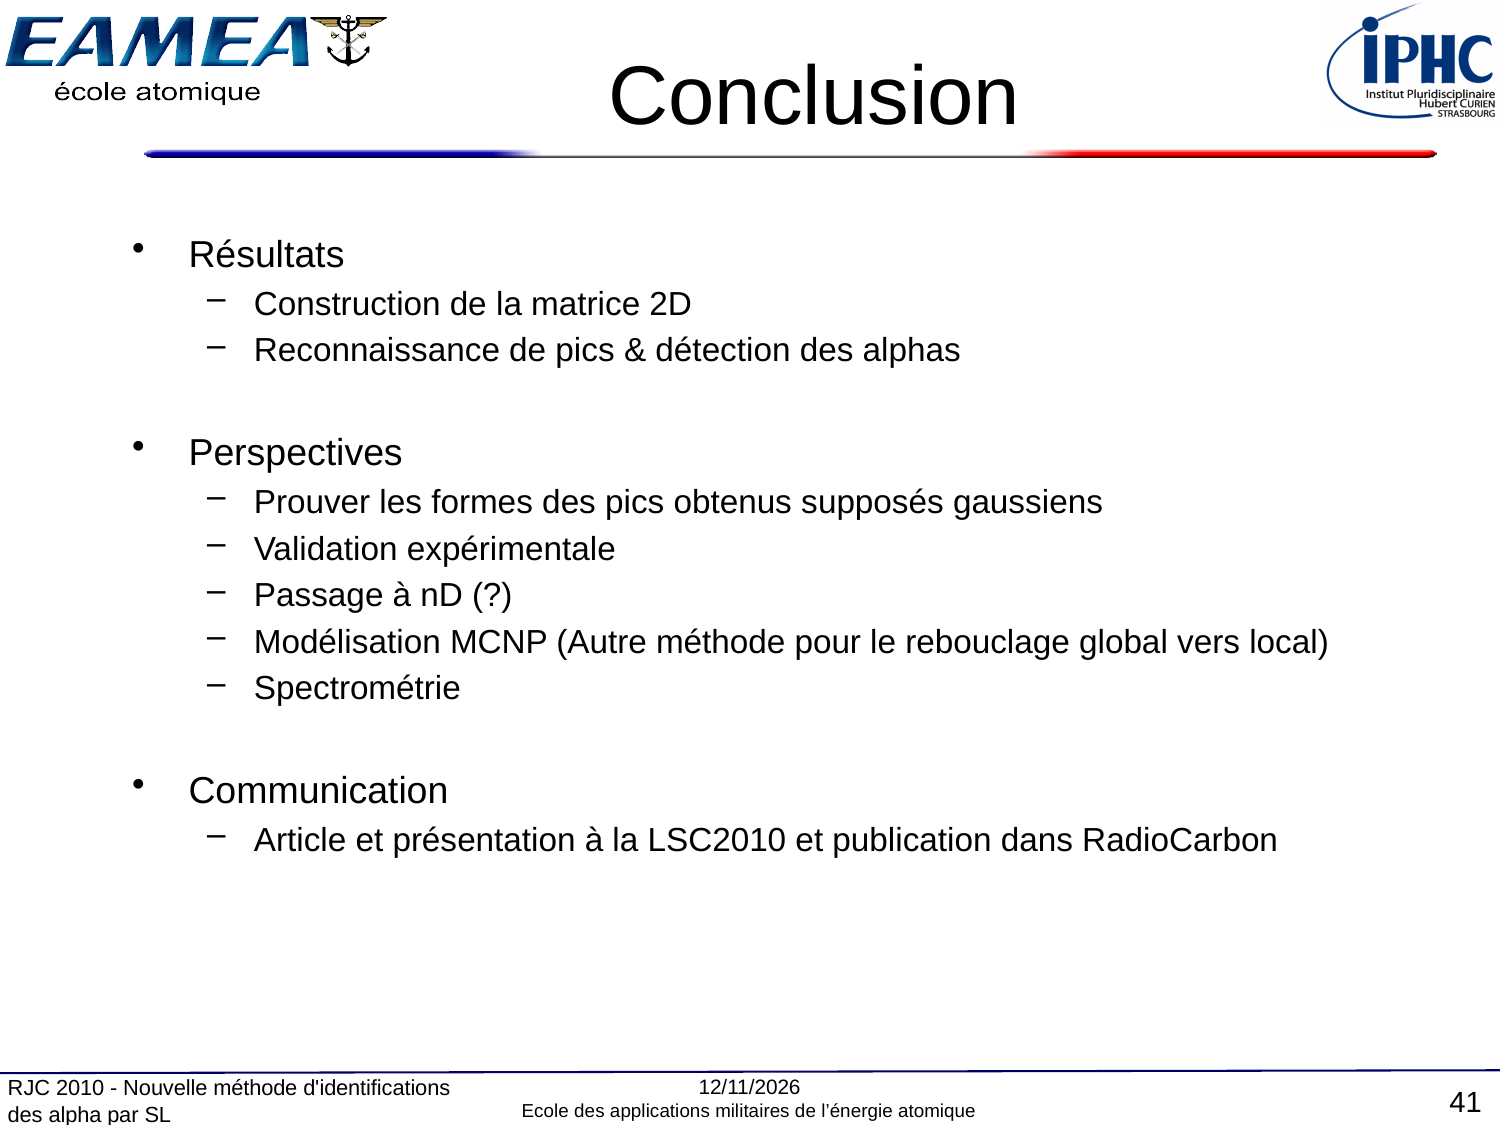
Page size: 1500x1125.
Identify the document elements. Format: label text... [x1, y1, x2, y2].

list Résultats Construction de la matrice 2D Reconnaissance de pics & détection des alphas Perspectives Prouver les formes des pics obtenus supposés gaussiens Validation expérimentale Passage à nD (?) Modélisation MCNP (Autre méthode pour le rebouclage global vers local) Spectrométrie Communication Article et présentation à la LSC2010 et publication dans RadioCarbon [116, 222, 1393, 898]
picture [128, 146, 1454, 164]
footer RJC 2010 - Nouvelle méthode d'identifications des alpha par SL [0, 1066, 504, 1119]
picture [1324, 0, 1500, 131]
title Conclusion [210, 40, 1419, 141]
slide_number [592, 1065, 906, 1125]
slide_number 41 [1323, 1076, 1498, 1125]
picture [5, 13, 387, 106]
